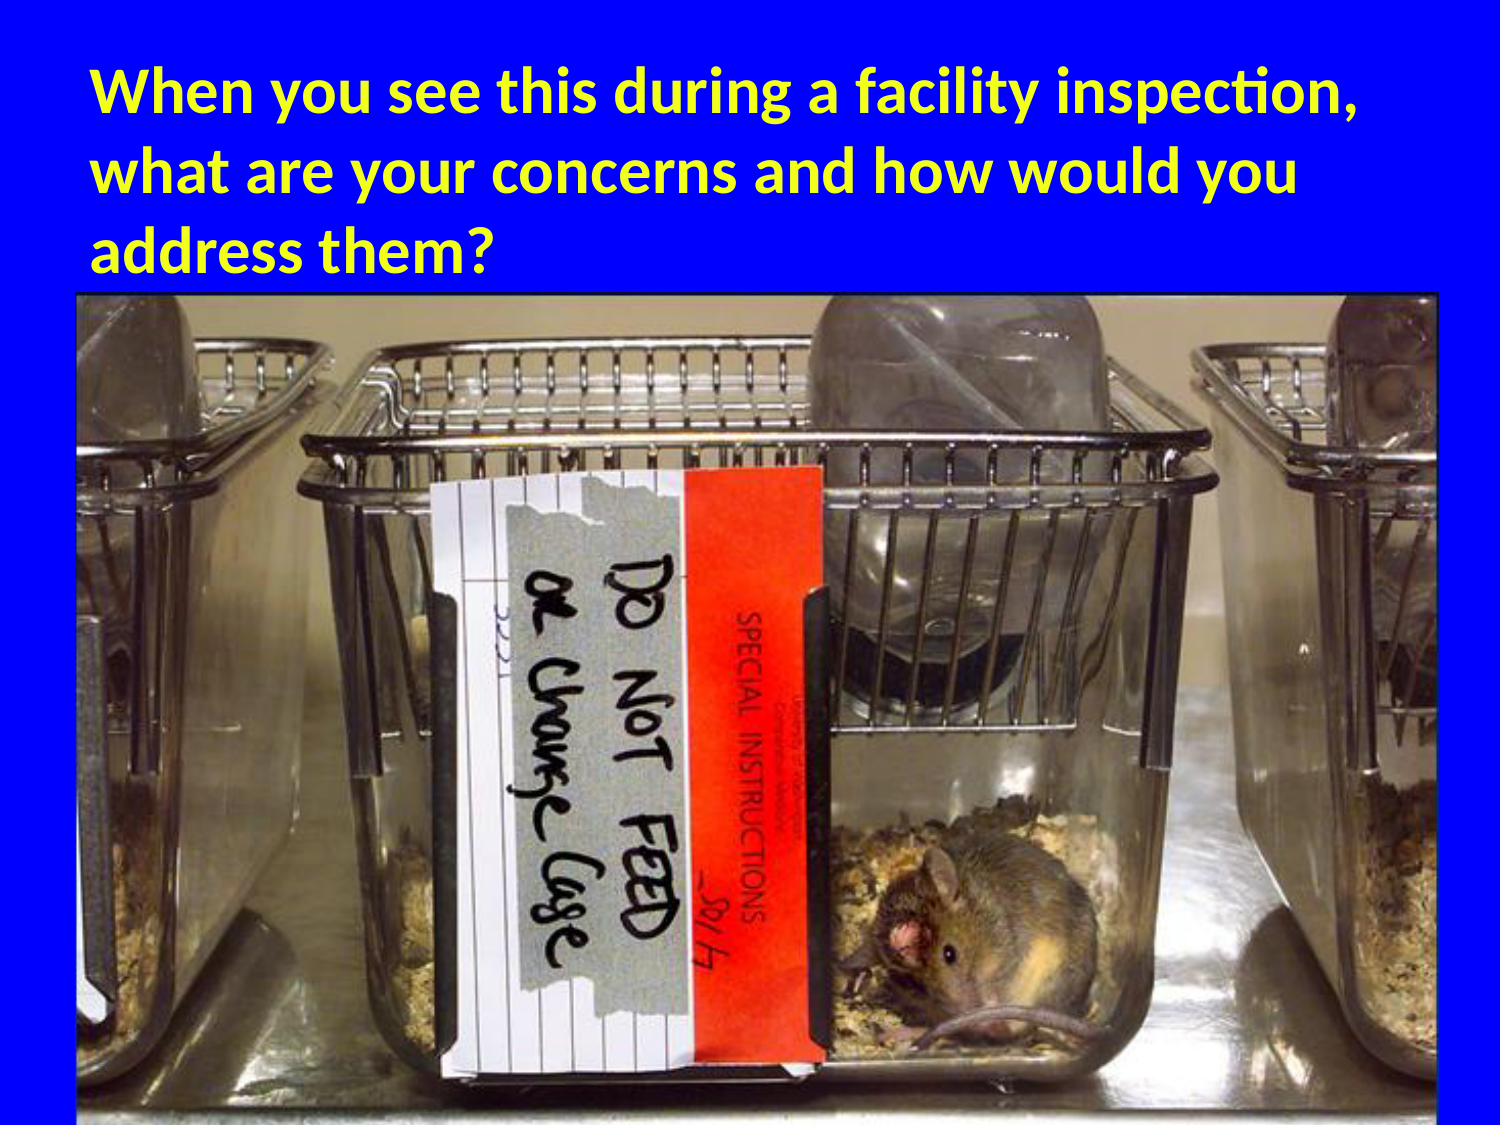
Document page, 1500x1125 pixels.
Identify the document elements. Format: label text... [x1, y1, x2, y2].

text_box When you see this during a facility inspection, what are your concerns and how would you address them? [75, 39, 1465, 294]
picture [74, 292, 1439, 1125]
